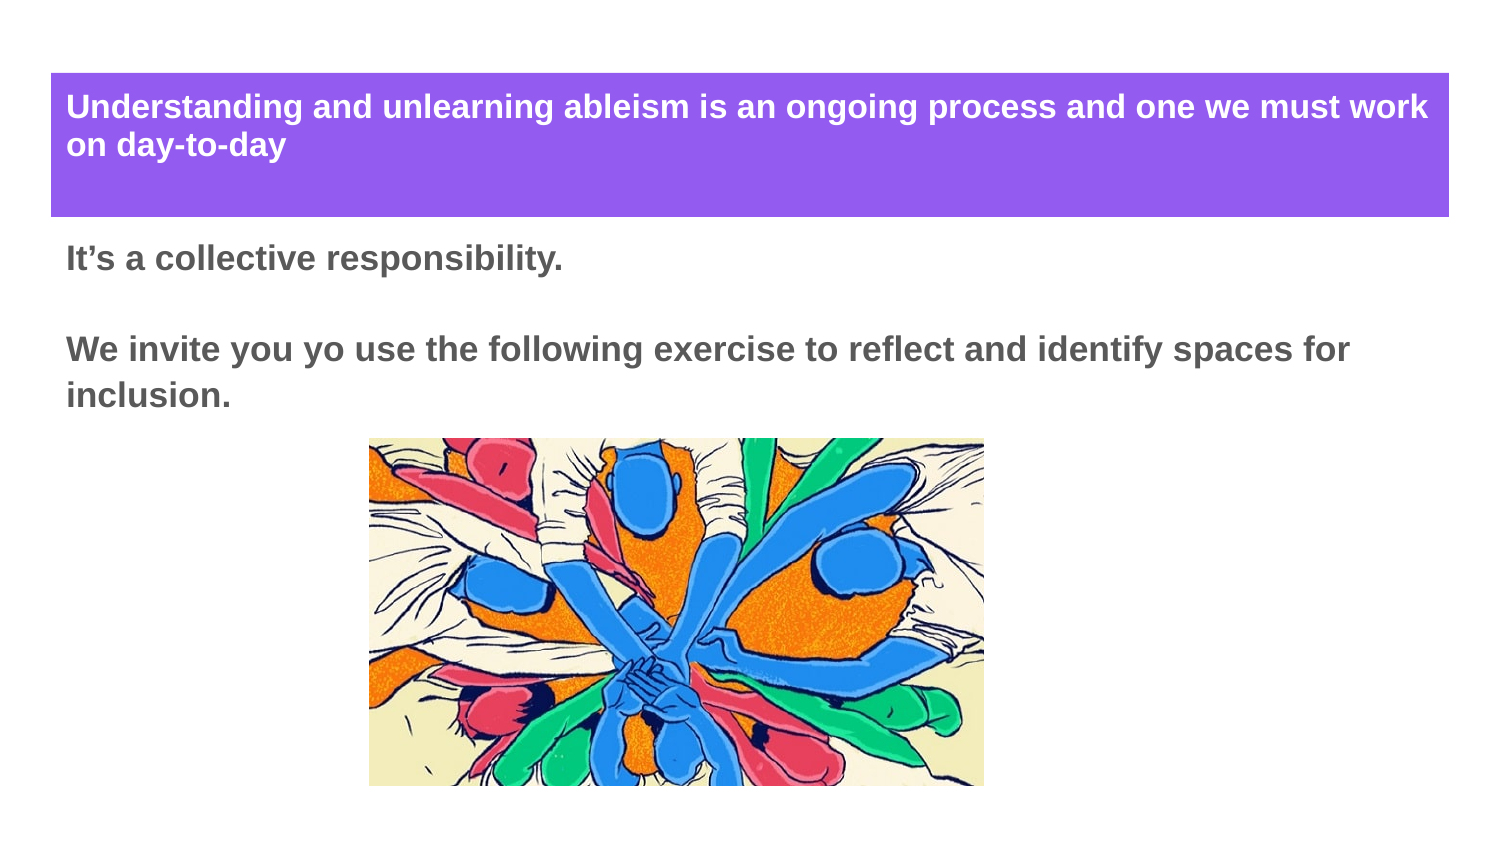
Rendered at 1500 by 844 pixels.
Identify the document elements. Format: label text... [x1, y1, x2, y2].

list It’s a collective responsibility. We invite you yo use the following exercise to reflect and identify spaces for inclusion. [51, 216, 1492, 844]
title Understanding and unlearning ableism is an ongoing process and one we must work on day-to-day [51, 72, 1449, 216]
picture [369, 438, 985, 787]
